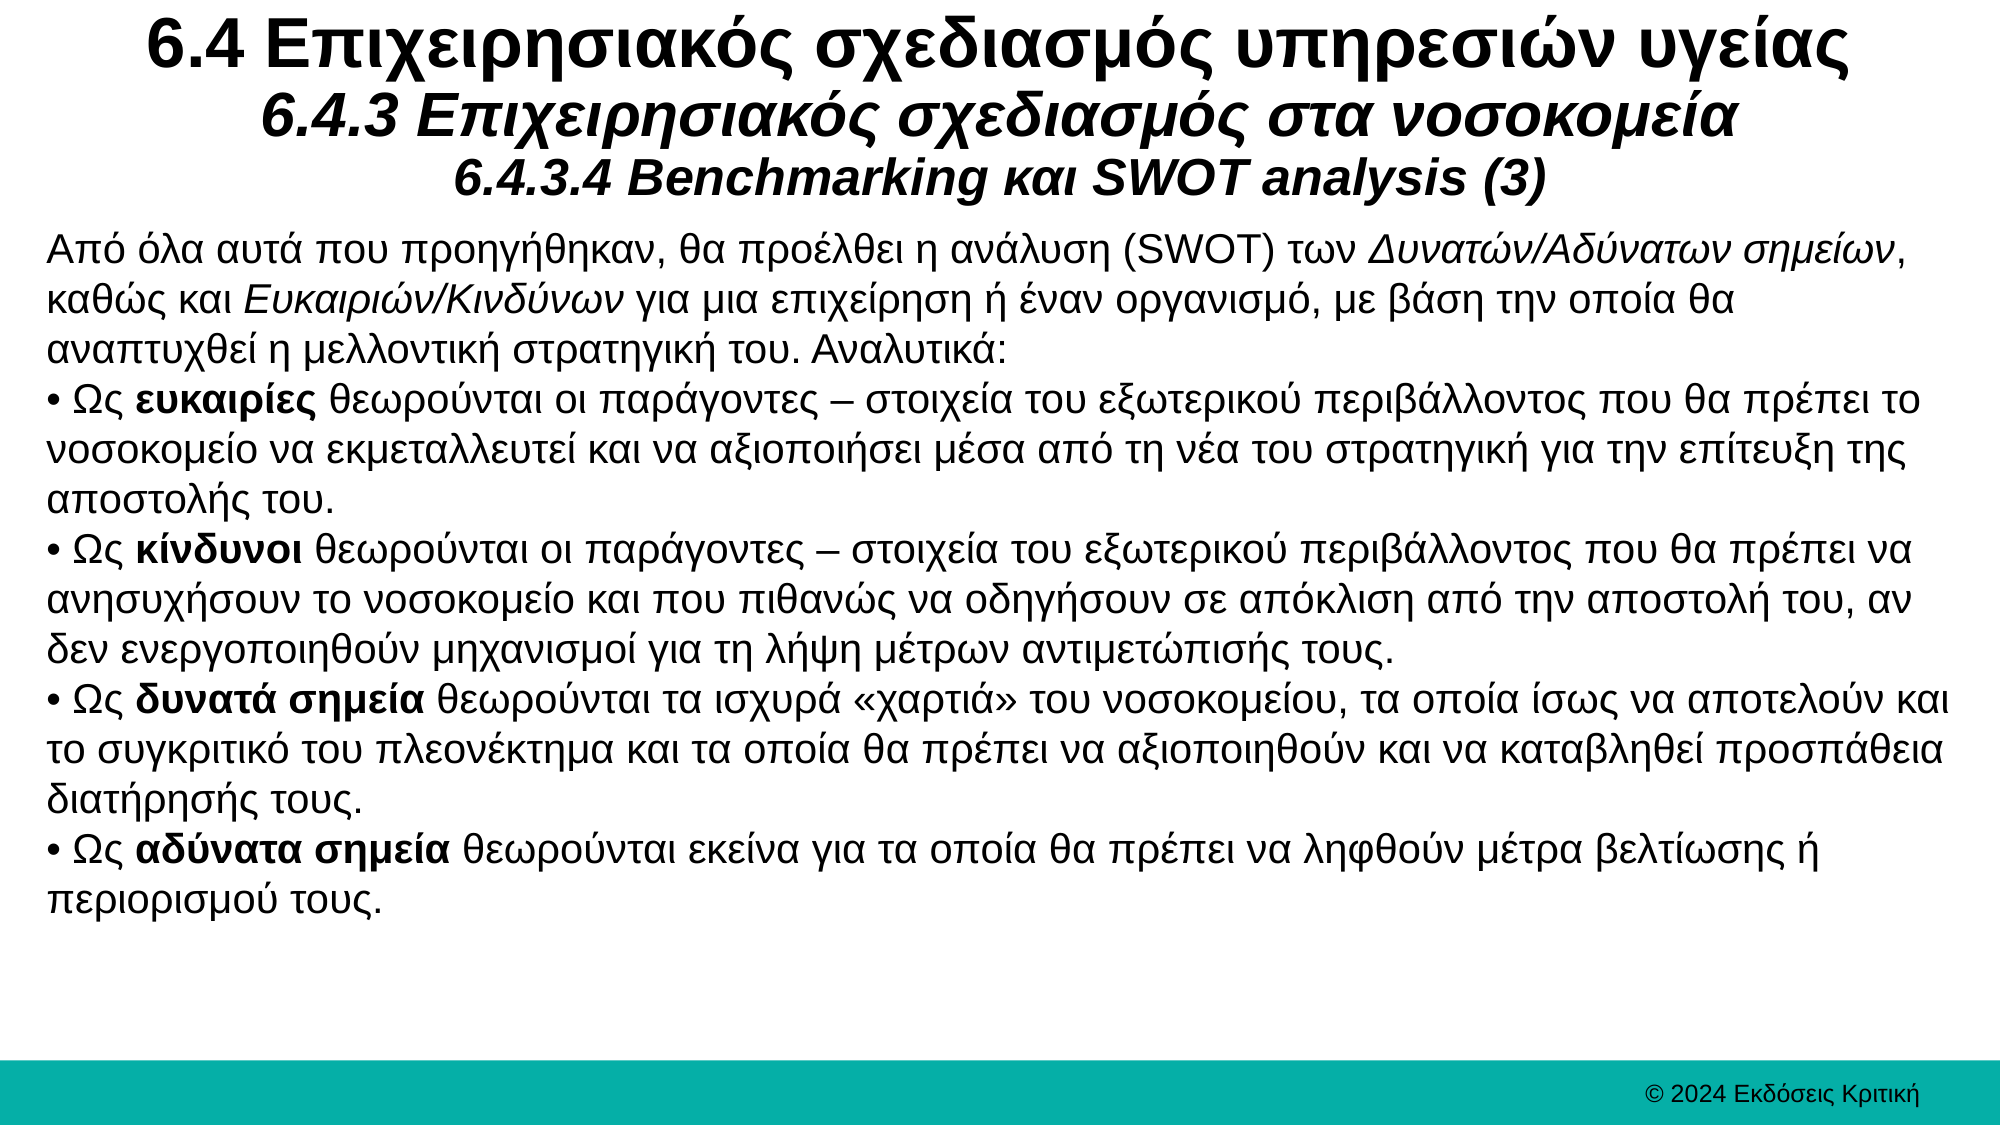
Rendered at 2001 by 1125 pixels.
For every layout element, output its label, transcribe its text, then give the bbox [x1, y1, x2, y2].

title 6.4 Επιχειρησιακός σχεδιασμός υπηρεσιών υγείας 6.4.3 Επιχειρησιακός σχεδιασμός στα νοσοκομεία 6.4.3.4 Benchmarking και SWOT analysis (3) [31, 0, 1969, 214]
text_box Από όλα αυτά που προηγήθηκαν, θα προέλθει η ανάλυση (SWOT) των Δυνατών/Αδύνατων σημείων, καθώς και Ευκαιριών/Κινδύνων για μια επιχείρηση ή έναν οργανισμό, με βάση την οποία θα αναπτυχθεί η μελλοντική στρατηγική του. Αναλυτικά: • Ως ευκαιρίες θεωρούνται οι παράγοντες – στοιχεία του εξωτερικού περιβάλλοντος που θα πρέπει το νοσοκομείο να εκμεταλλευτεί και να αξιοποιήσει μέσα από τη νέα του στρατηγική για την επίτευξη της αποστολής του. • Ως κίνδυνοι θεωρούνται οι παράγοντες – στοιχεία του εξωτερικού περιβάλλοντος που θα πρέπει να ανησυχήσουν το νοσοκομείο και που πιθανώς να οδηγήσουν σε απόκλιση από την αποστολή του, αν δεν ενεργοποιηθούν μηχανισμοί για τη λήψη μέτρων αντιμετώπισής τους. • Ως δυνατά σημεία θεωρούνται τα ισχυρά «χαρτιά» του νοσοκομείου, τα οποία ίσως να αποτελούν και το συγκριτικό του πλεονέκτημα και τα οποία θα πρέπει να αξιοποιηθούν και να καταβληθεί προσπάθεια διατήρησής τους. • Ως αδύνατα σημεία θεωρούνται εκείνα για τα οποία θα πρέπει να ληφθούν μέτρα βελτίωσης ή περιορισμού τους. [31, 214, 1969, 930]
text_box [0, 1059, 2000, 1125]
text_box © 2024 Εκδόσεις Κριτική [1630, 1070, 2000, 1115]
